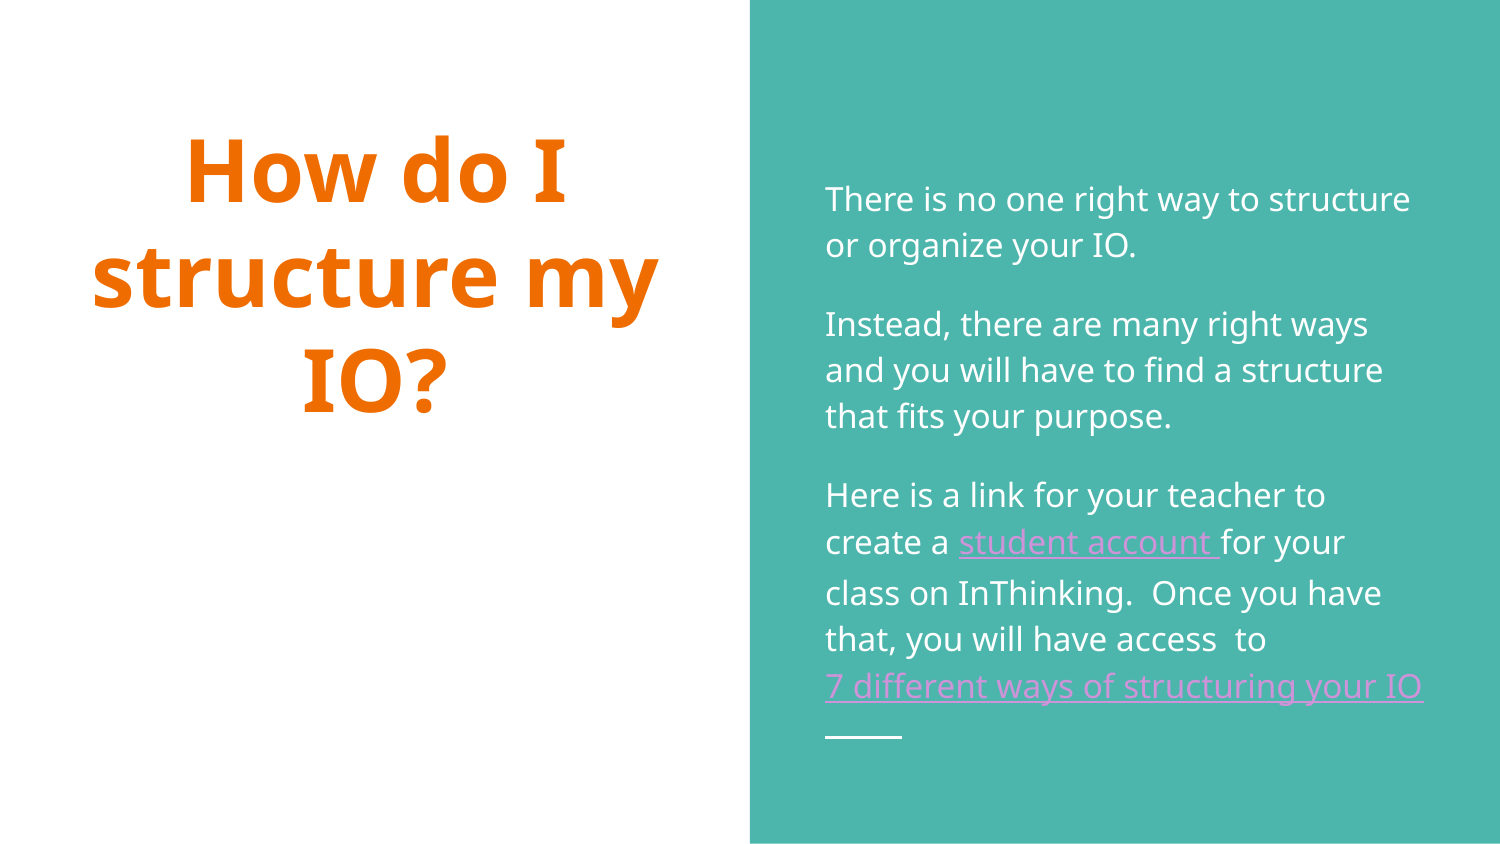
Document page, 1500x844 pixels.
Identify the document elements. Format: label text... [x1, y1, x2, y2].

title How do I structure my IO? [43, 170, 708, 446]
list There is no one right way to structure or organize your IO. Instead, there are many right ways and you will have to find a structure that fits your purpose. Here is a link for your teacher to create a student account for your class on InThinking. Once you have that, you will have access to 7 different ways of structuring your IO [810, 118, 1440, 764]
